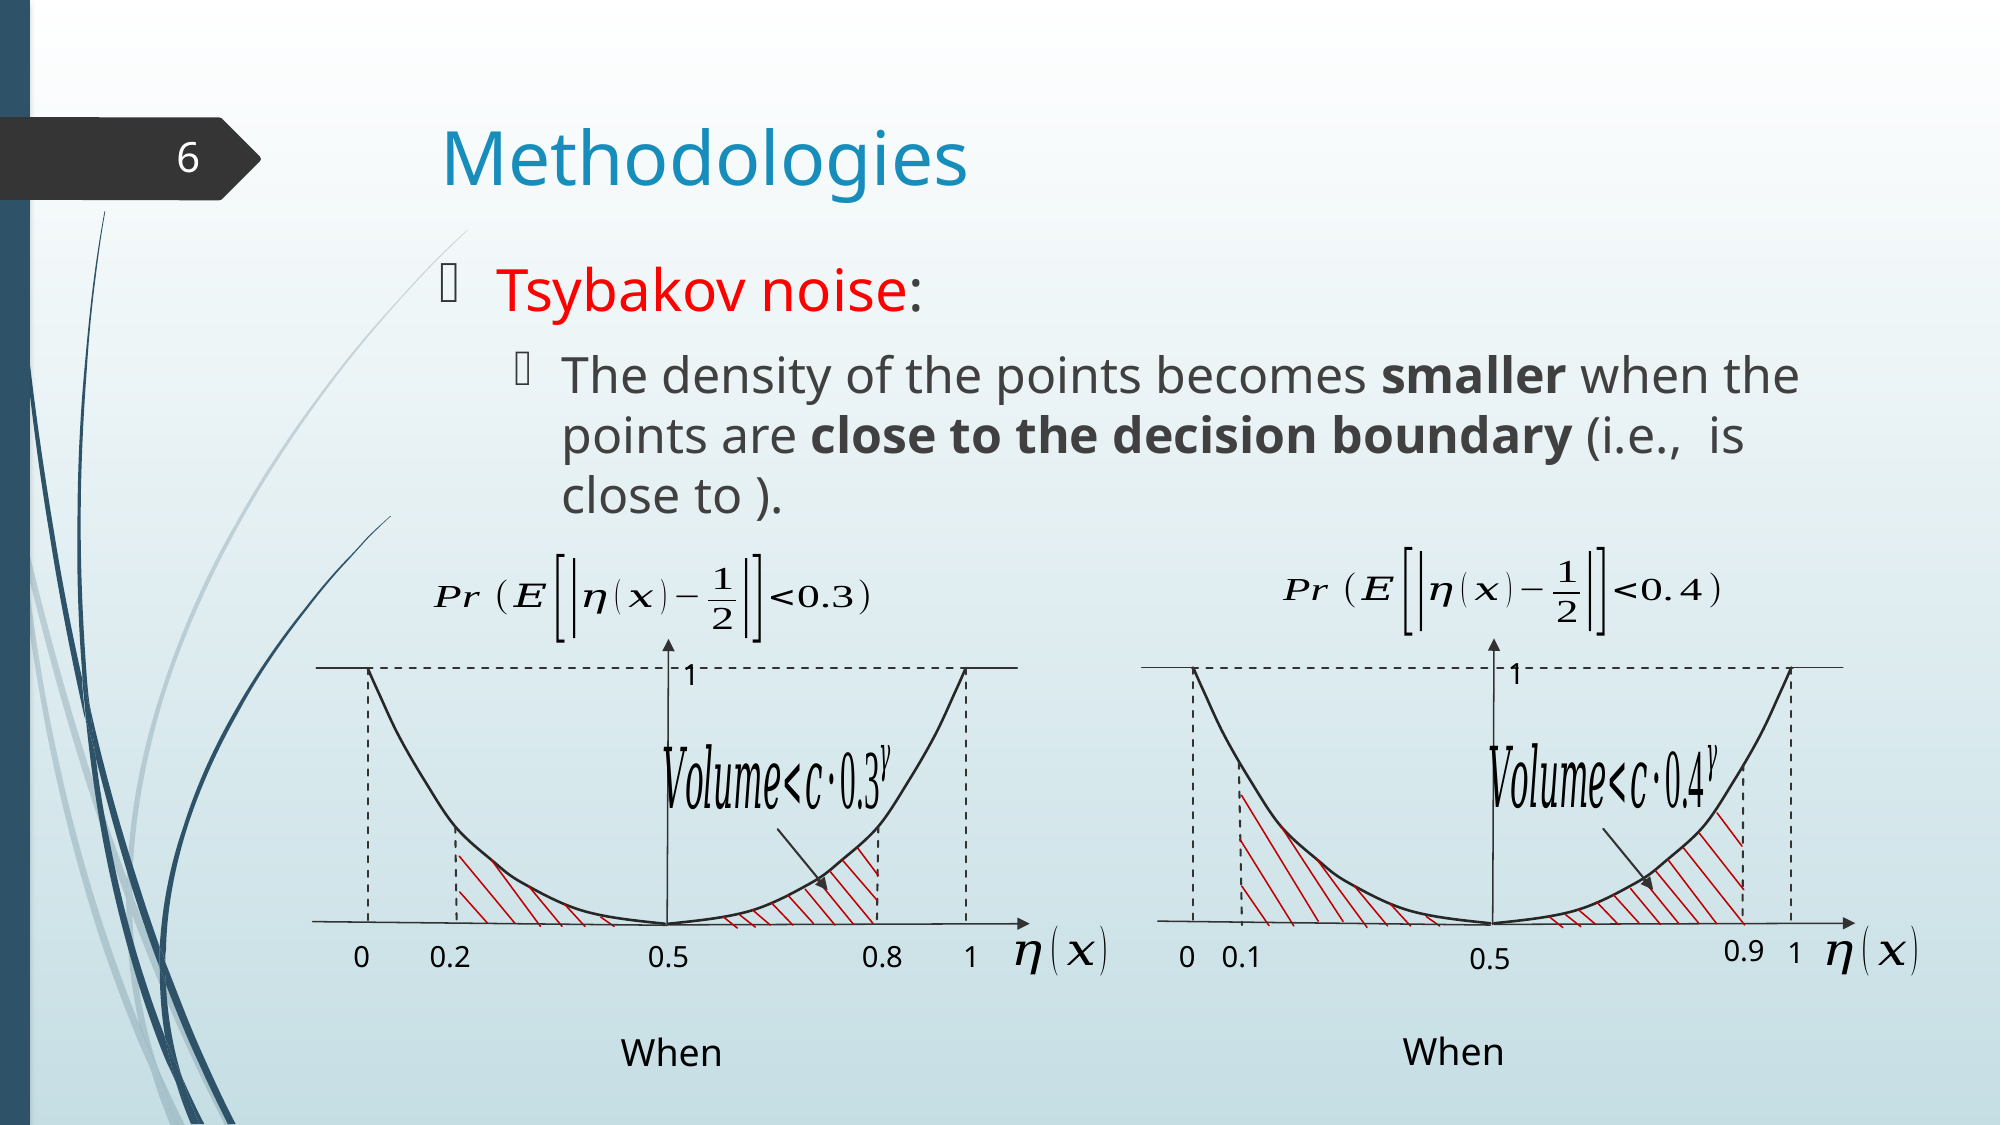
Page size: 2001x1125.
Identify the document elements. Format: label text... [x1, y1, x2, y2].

title Methodologies [425, 102, 1888, 313]
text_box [1141, 545, 1922, 984]
slide_number 6 [87, 129, 216, 190]
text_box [312, 553, 1111, 982]
